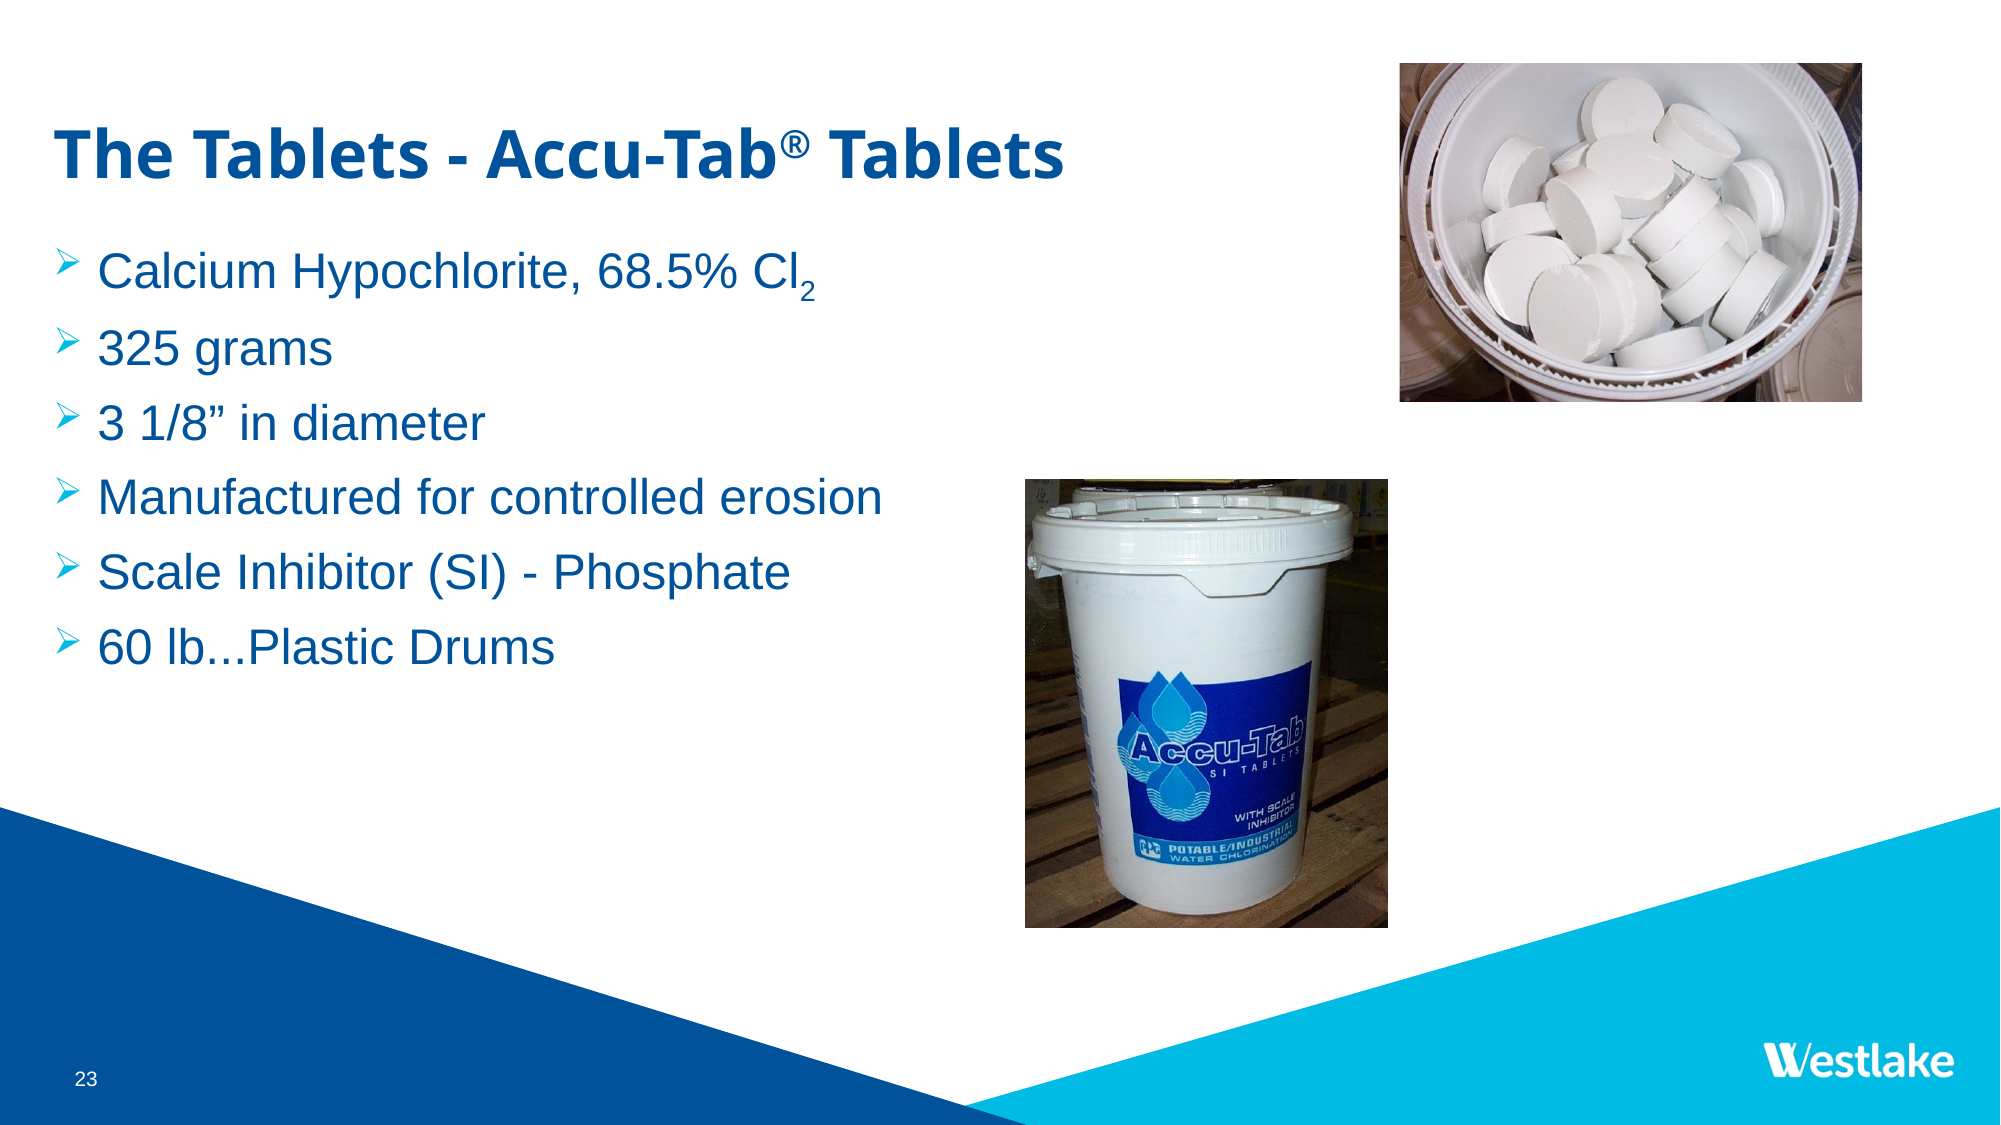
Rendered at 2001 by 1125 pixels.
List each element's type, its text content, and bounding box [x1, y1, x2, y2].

picture [1025, 479, 1388, 928]
title The Tablets - Accu-Tab® Tablets [38, 40, 1923, 201]
picture [1399, 62, 1863, 402]
list Calcium Hypochlorite, 68.5% Cl2 325 grams 3 1/8” in diameter Manufactured for controlled erosion Scale Inhibitor (SI) - Phosphate 60 lb...Plastic Drums [38, 232, 1013, 787]
picture [1760, 1038, 1960, 1081]
